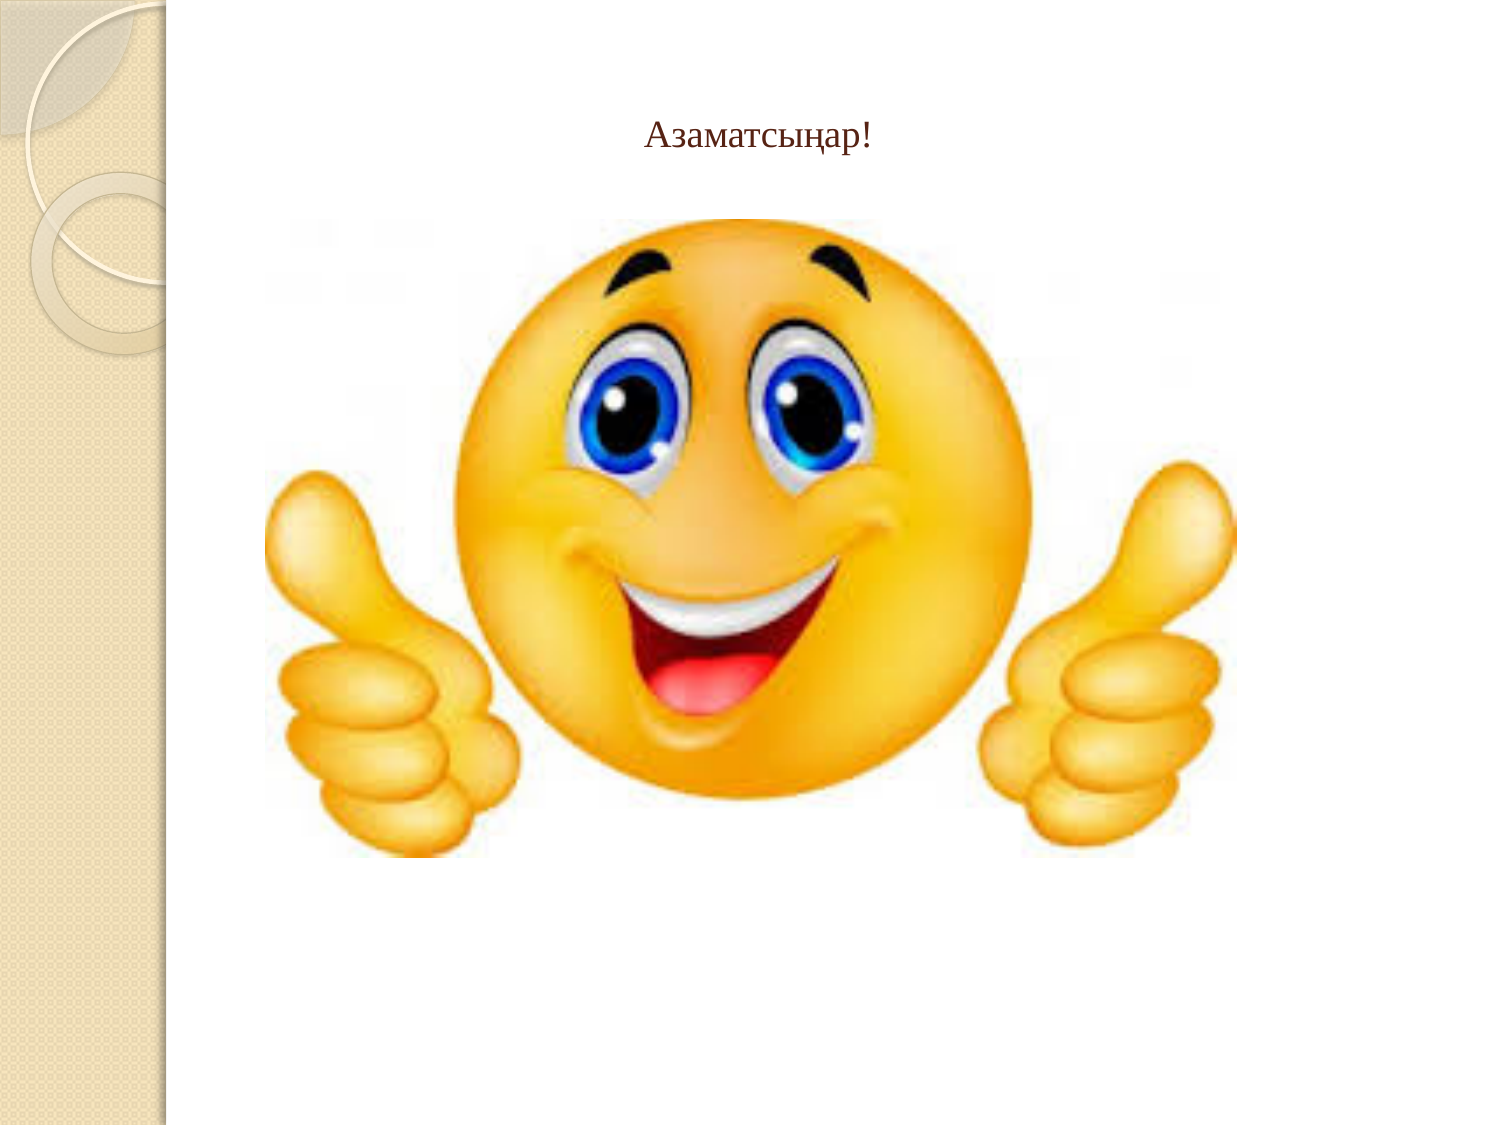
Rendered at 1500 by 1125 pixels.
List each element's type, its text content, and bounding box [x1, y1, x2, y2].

picture [265, 219, 1237, 858]
title Азаматсыңар! [235, 101, 1282, 256]
